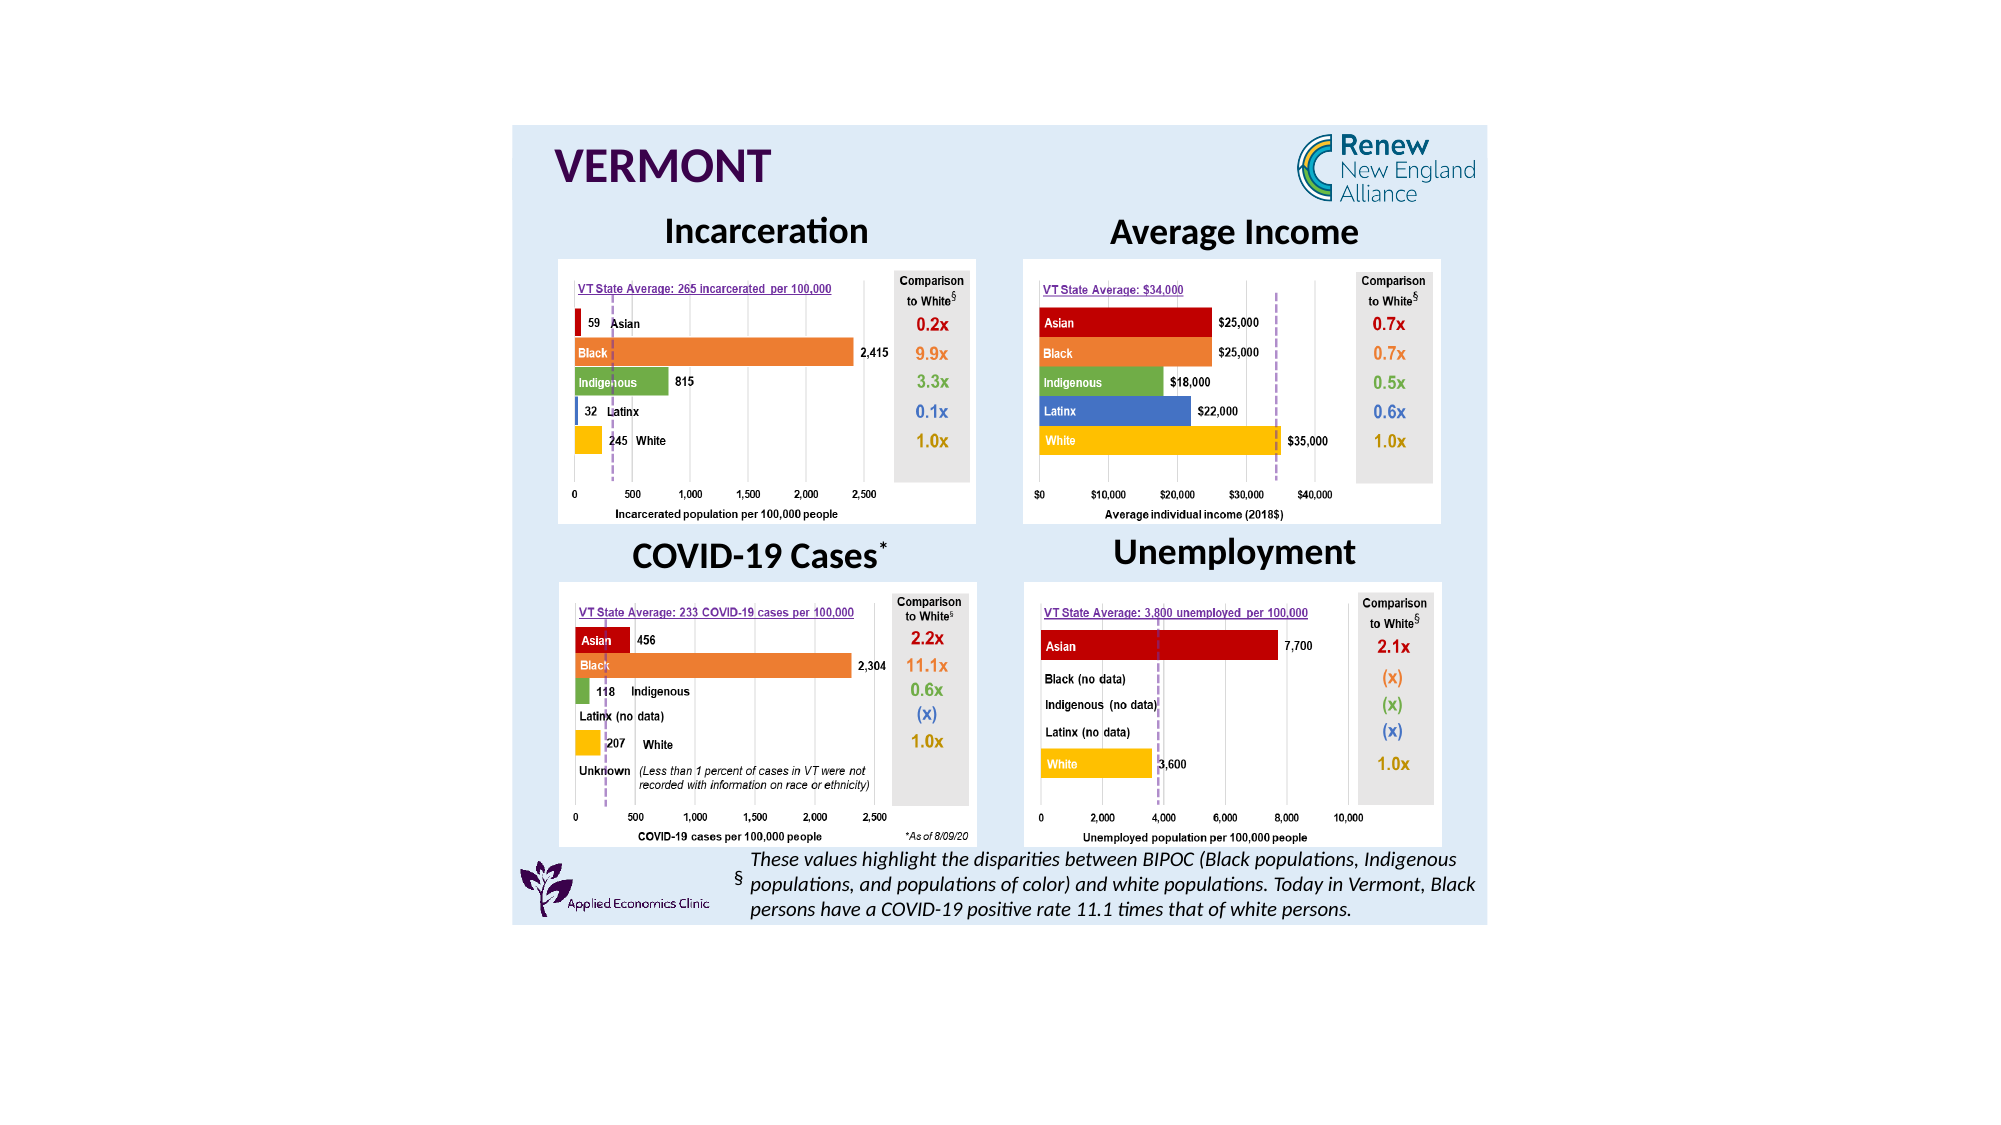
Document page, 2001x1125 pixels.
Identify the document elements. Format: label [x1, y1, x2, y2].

text_box [512, 125, 1497, 926]
picture [559, 582, 977, 847]
